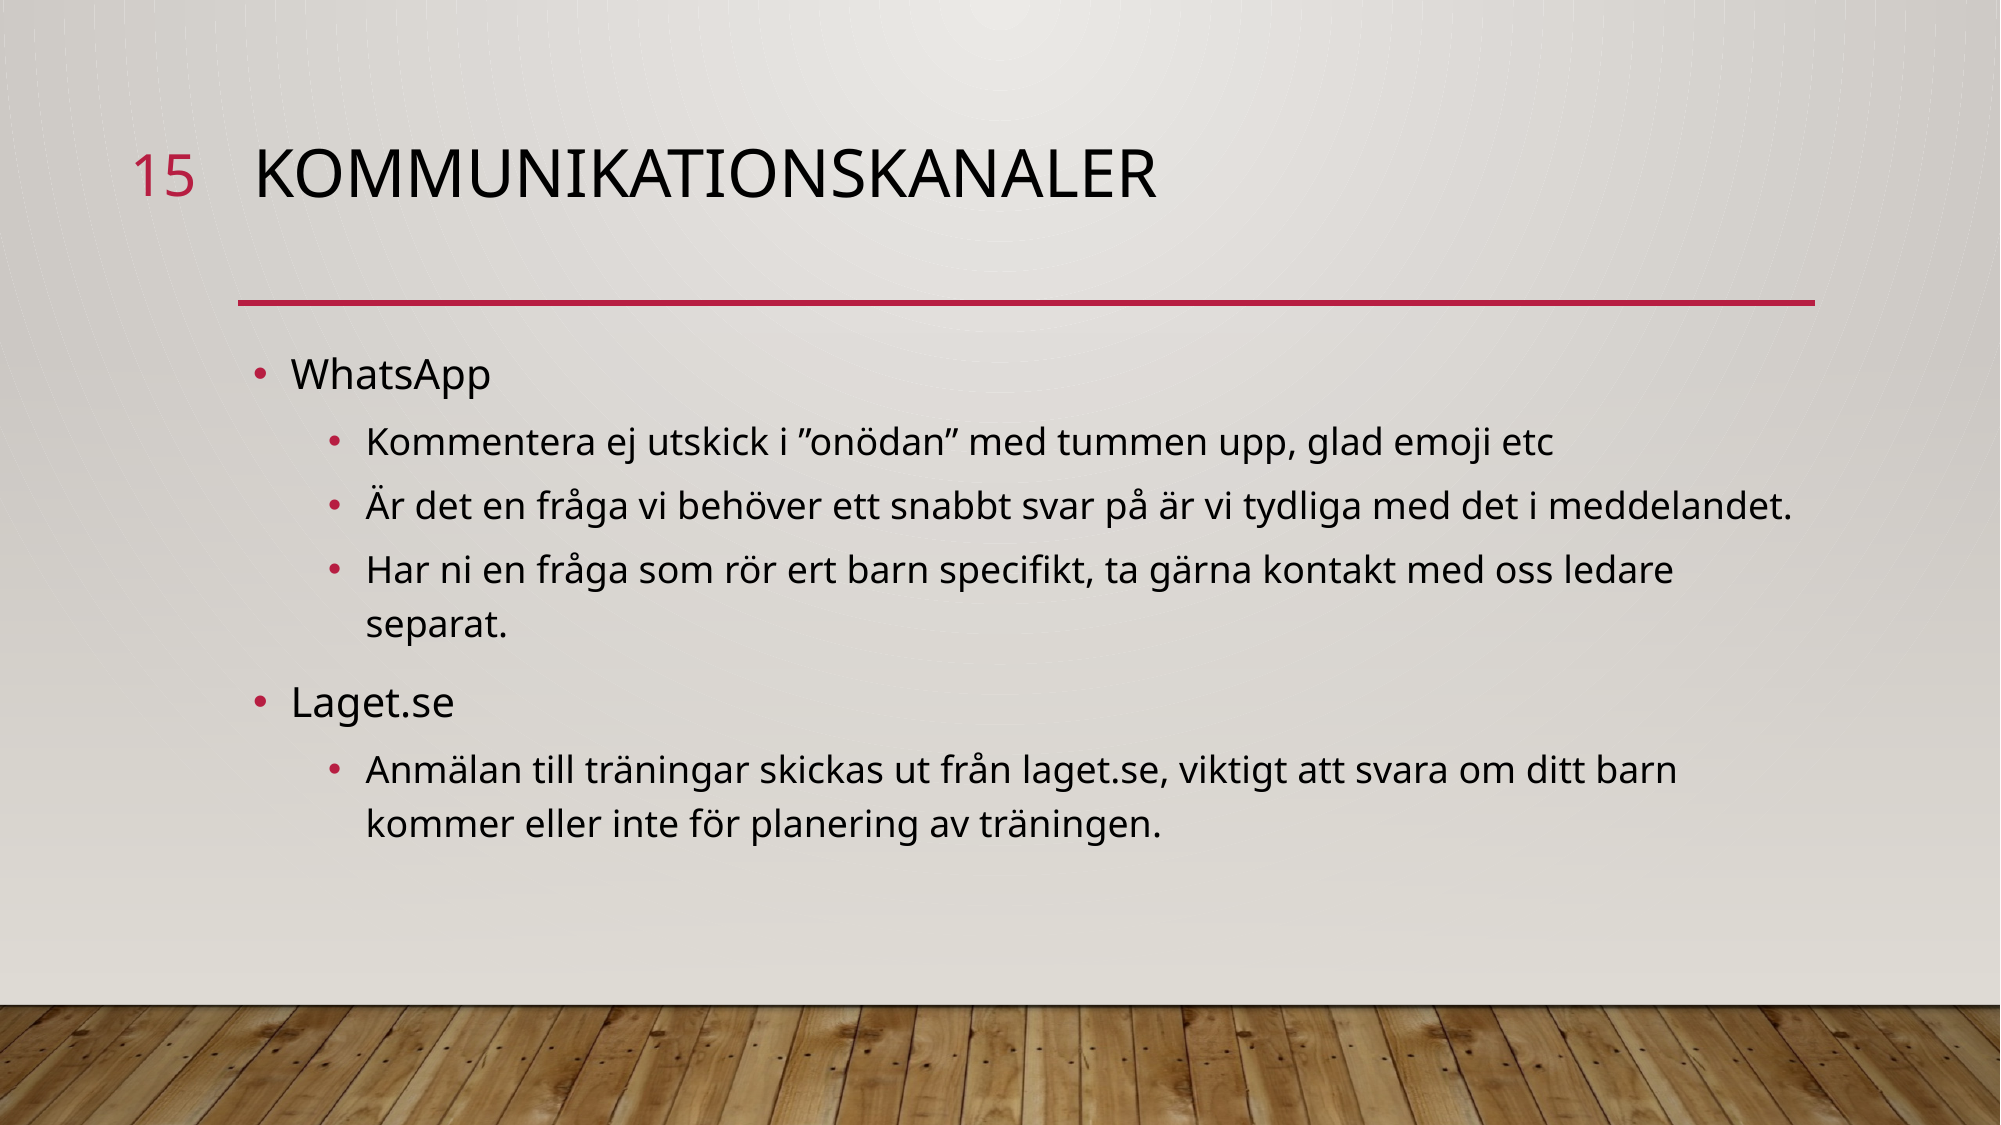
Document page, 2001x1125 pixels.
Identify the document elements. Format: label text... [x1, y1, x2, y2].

list WhatsApp Kommentera ej utskick i ”onödan” med tummen upp, glad emoji etc Är det en fråga vi behöver ett snabbt svar på är vi tydliga med det i meddelandet. Har ni en fråga som rör ert barn specifikt, ta gärna kontakt med oss ledare separat. Laget.se Anmälan till träningar skickas ut från laget.se, viktigt att svara om ditt barn kommer eller inte för planering av träningen. [238, 330, 1814, 897]
slide_number 15 [78, 131, 212, 214]
title Kommunikationskanaler [238, 131, 1814, 305]
picture [0, 1005, 2000, 1125]
